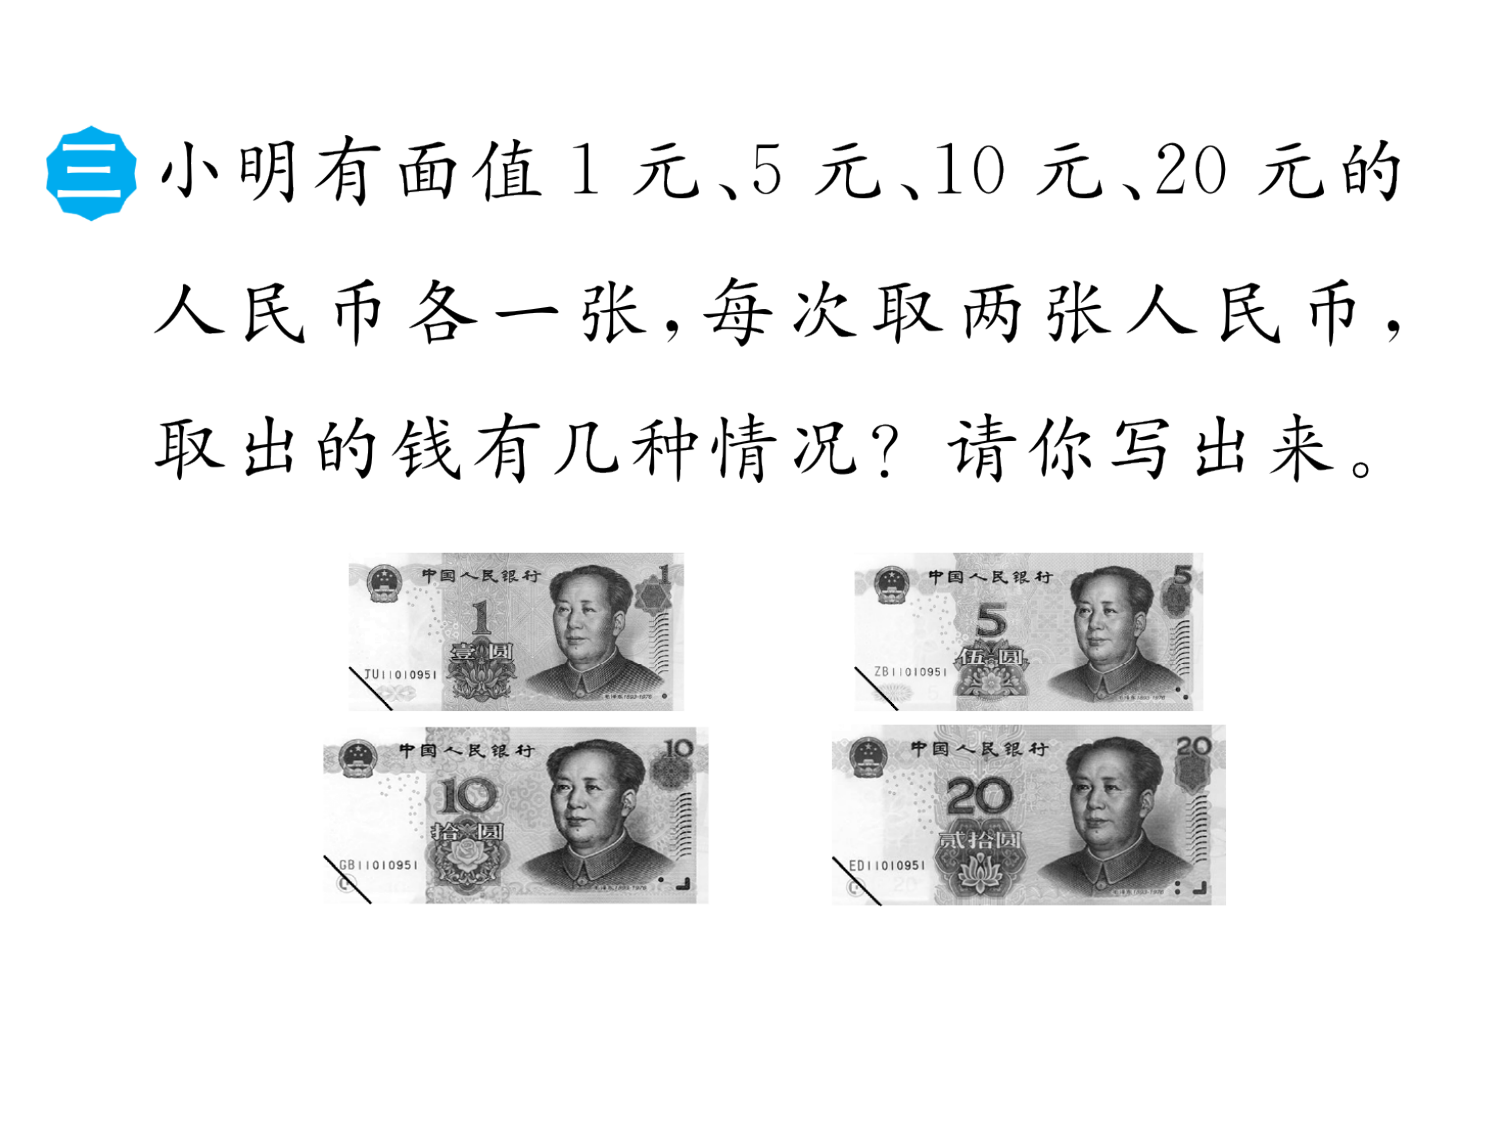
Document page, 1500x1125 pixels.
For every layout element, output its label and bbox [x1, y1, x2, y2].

picture [41, 89, 1459, 923]
